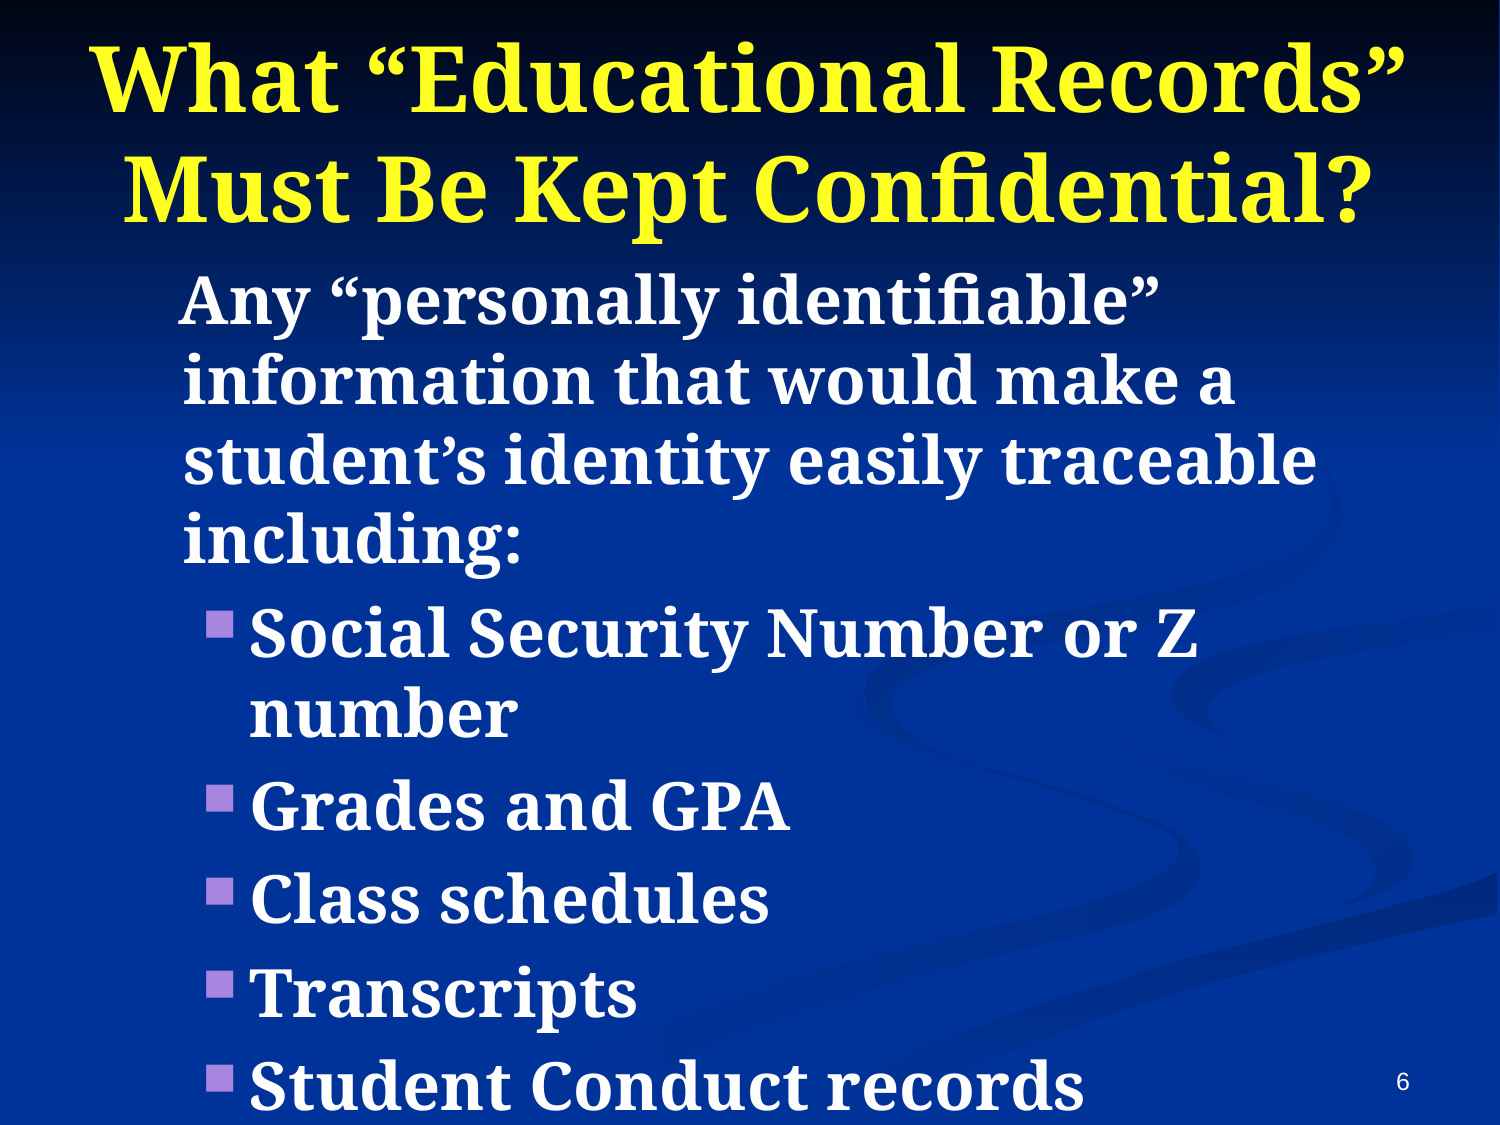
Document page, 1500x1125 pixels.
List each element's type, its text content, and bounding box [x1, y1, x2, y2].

list Any “personally identifiable” information that would make a student’s identity easily traceable including: Social Security Number or Z number Grades and GPA Class schedules Transcripts Student Conduct records [111, 249, 1462, 875]
title What “Educational Records” Must Be Kept Confidential? [0, 49, 1500, 213]
slide_number 6 [1074, 1024, 1426, 1104]
